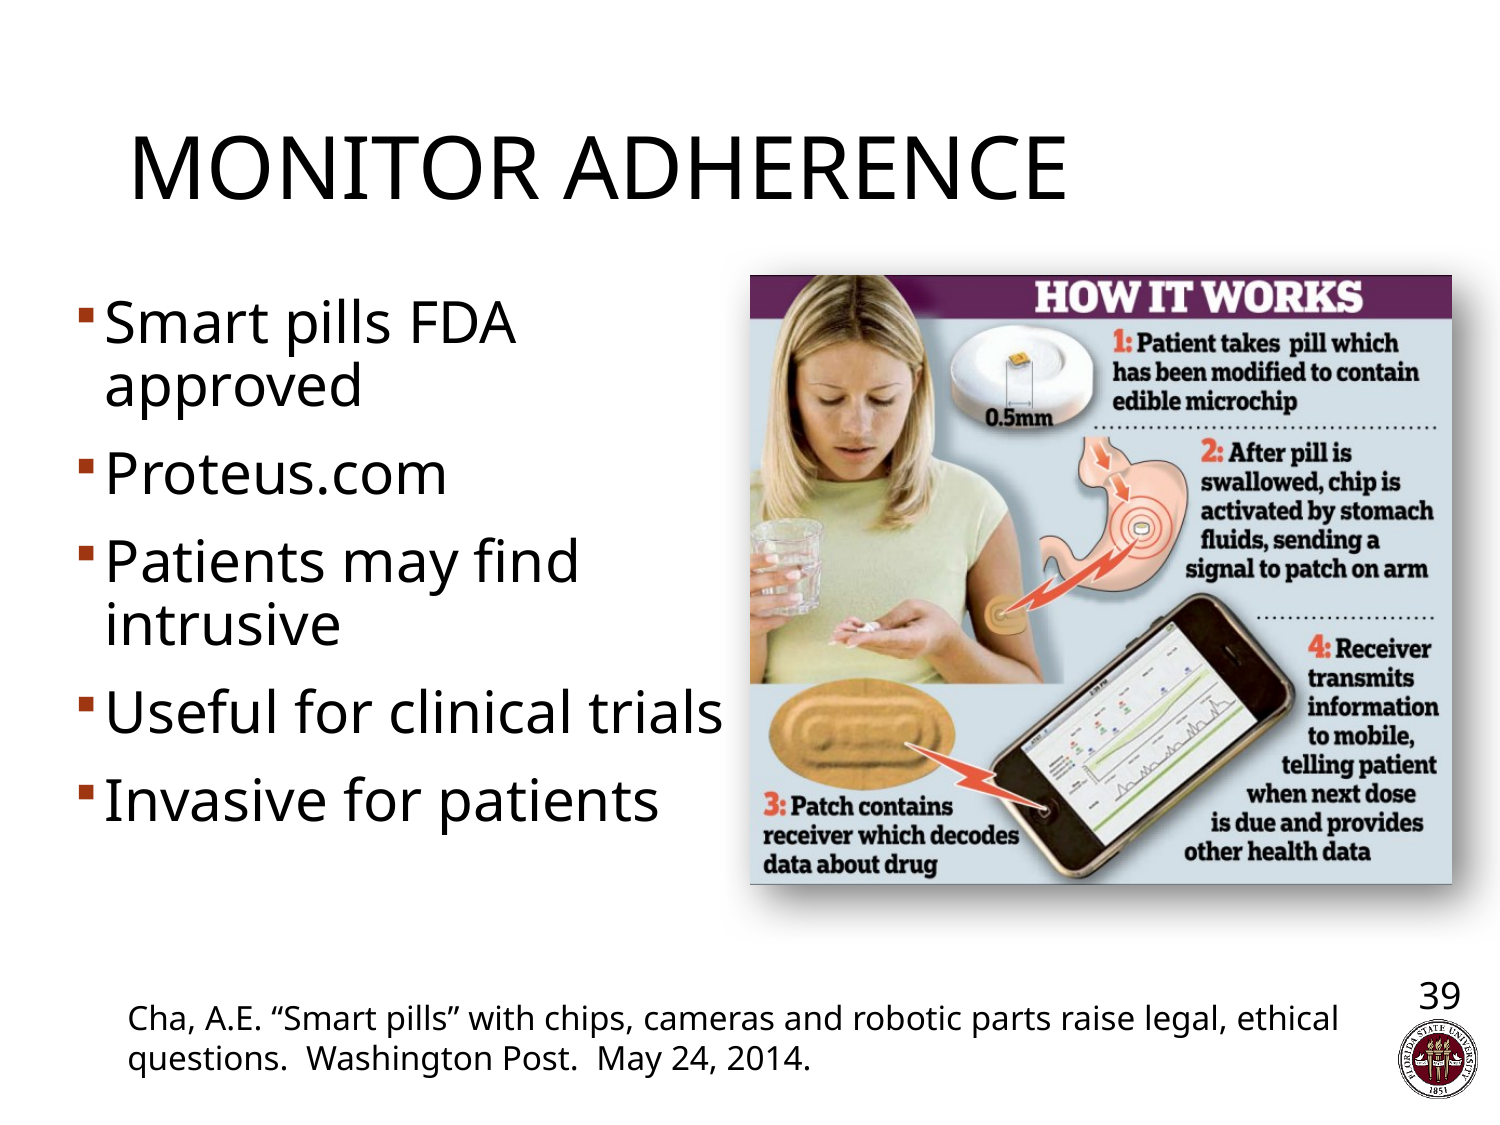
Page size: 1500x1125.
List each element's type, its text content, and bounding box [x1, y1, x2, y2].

list Smart pills FDA approved Proteus.com Patients may find intrusive Useful for clinical trials Invasive for patients [59, 286, 778, 990]
title Monitor Adherence [112, 55, 1388, 884]
text_box Cha, A.E. “Smart pills” with chips, cameras and robotic parts raise legal, ethical questions. Washington Post. May 24, 2014. [112, 989, 1388, 1085]
picture [1398, 1019, 1478, 1099]
picture [752, 275, 1452, 885]
slide_number 39 [1400, 964, 1480, 1025]
